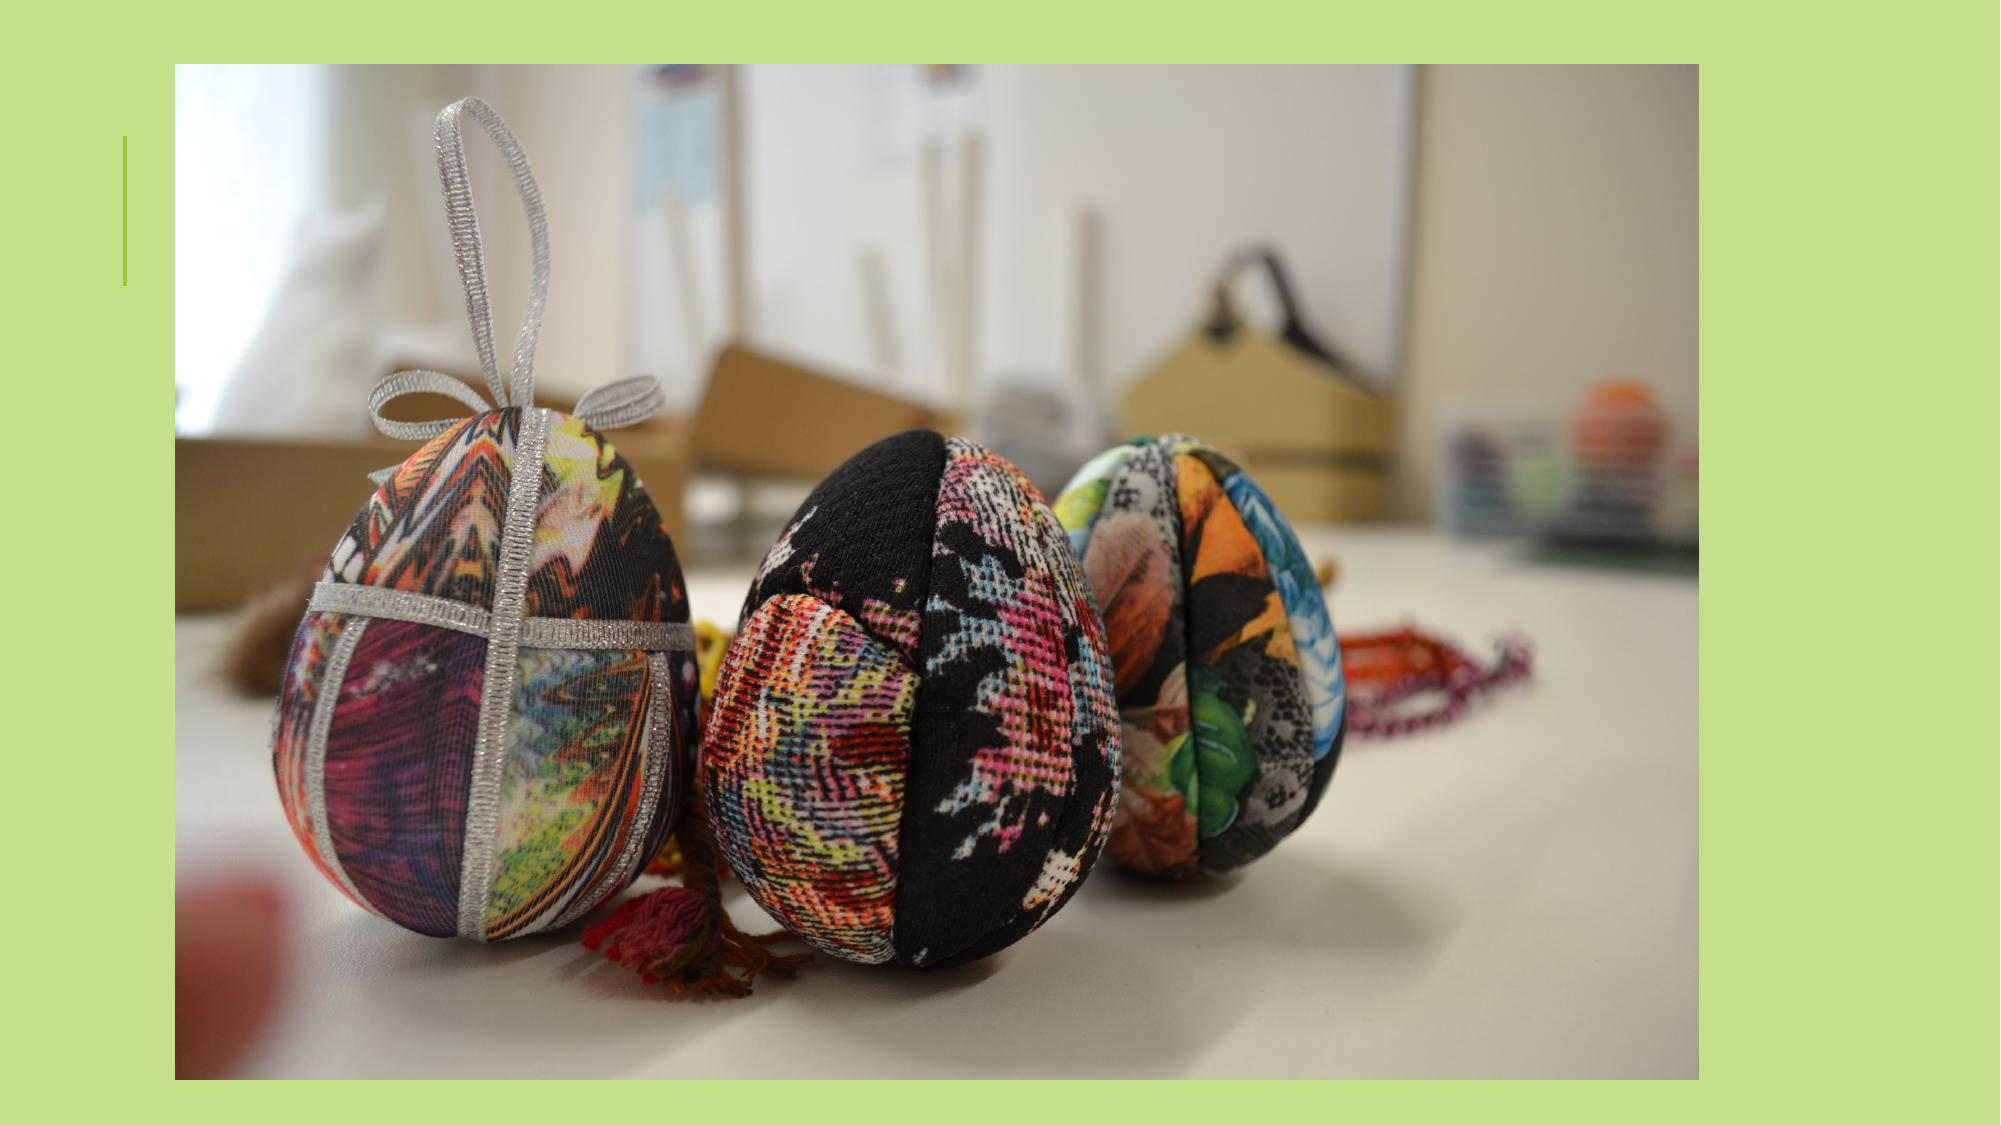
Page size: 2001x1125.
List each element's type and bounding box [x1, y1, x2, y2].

list [174, 64, 1699, 1080]
